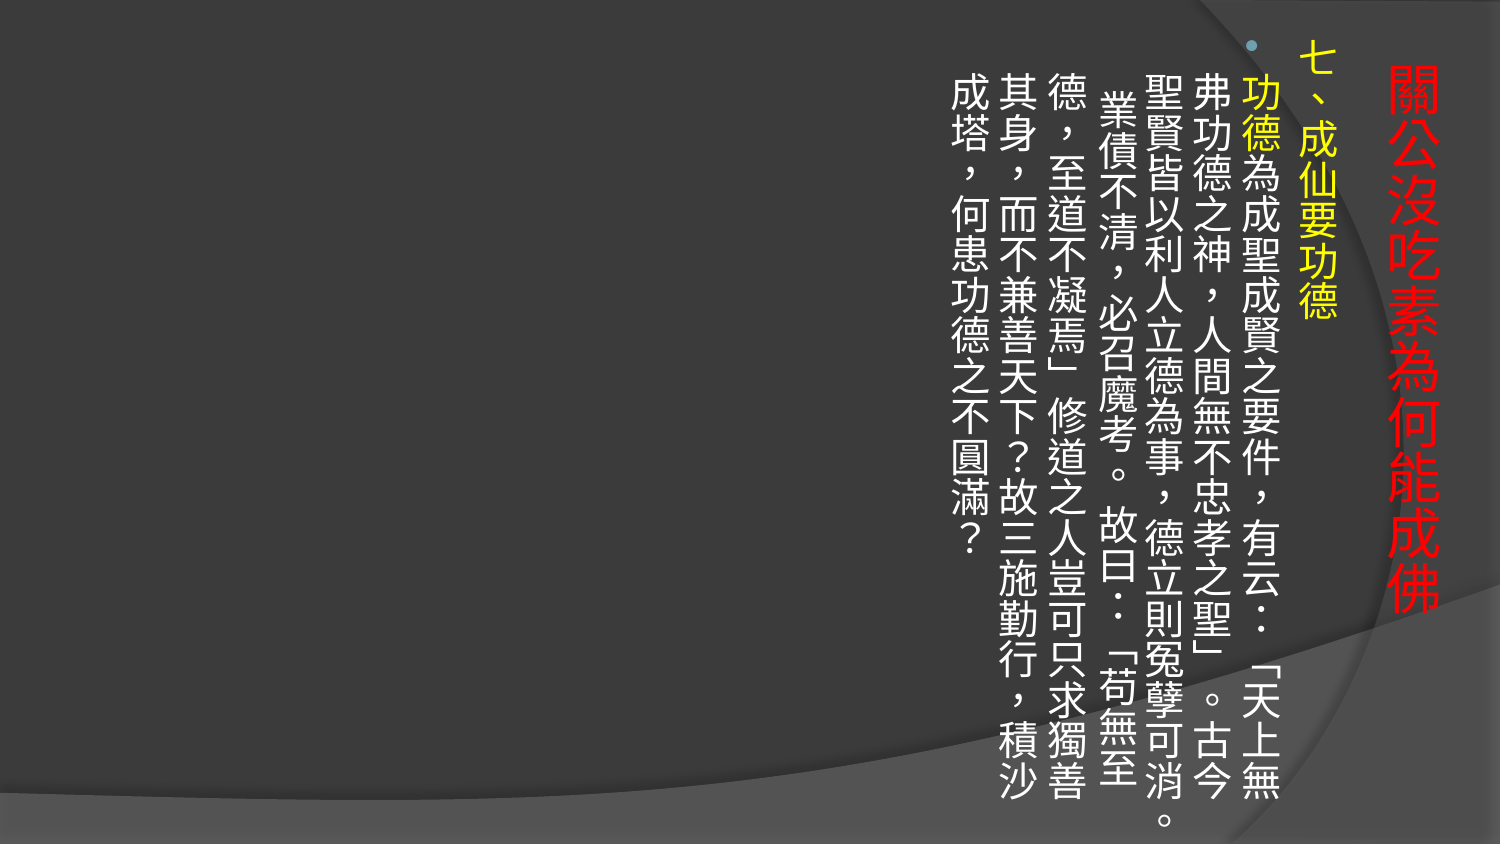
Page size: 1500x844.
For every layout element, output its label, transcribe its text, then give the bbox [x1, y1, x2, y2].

list 七、成仙要功德 功德為成聖成賢之要件，有云：「天上無弗功德之神，人間無不忠孝之聖」。古今聖賢皆以利人立德為事，德立則冤孽可消。 業債不清，必召魔考。 故曰：「苟無至德，至道不凝焉」修道之人豈可只求獨善其身，而不兼善天下？故三施勤行，積沙成塔，何患功德之不圓滿？ [29, 20, 1353, 824]
title 關公沒吃素為何能成佛 [1353, 43, 1473, 812]
